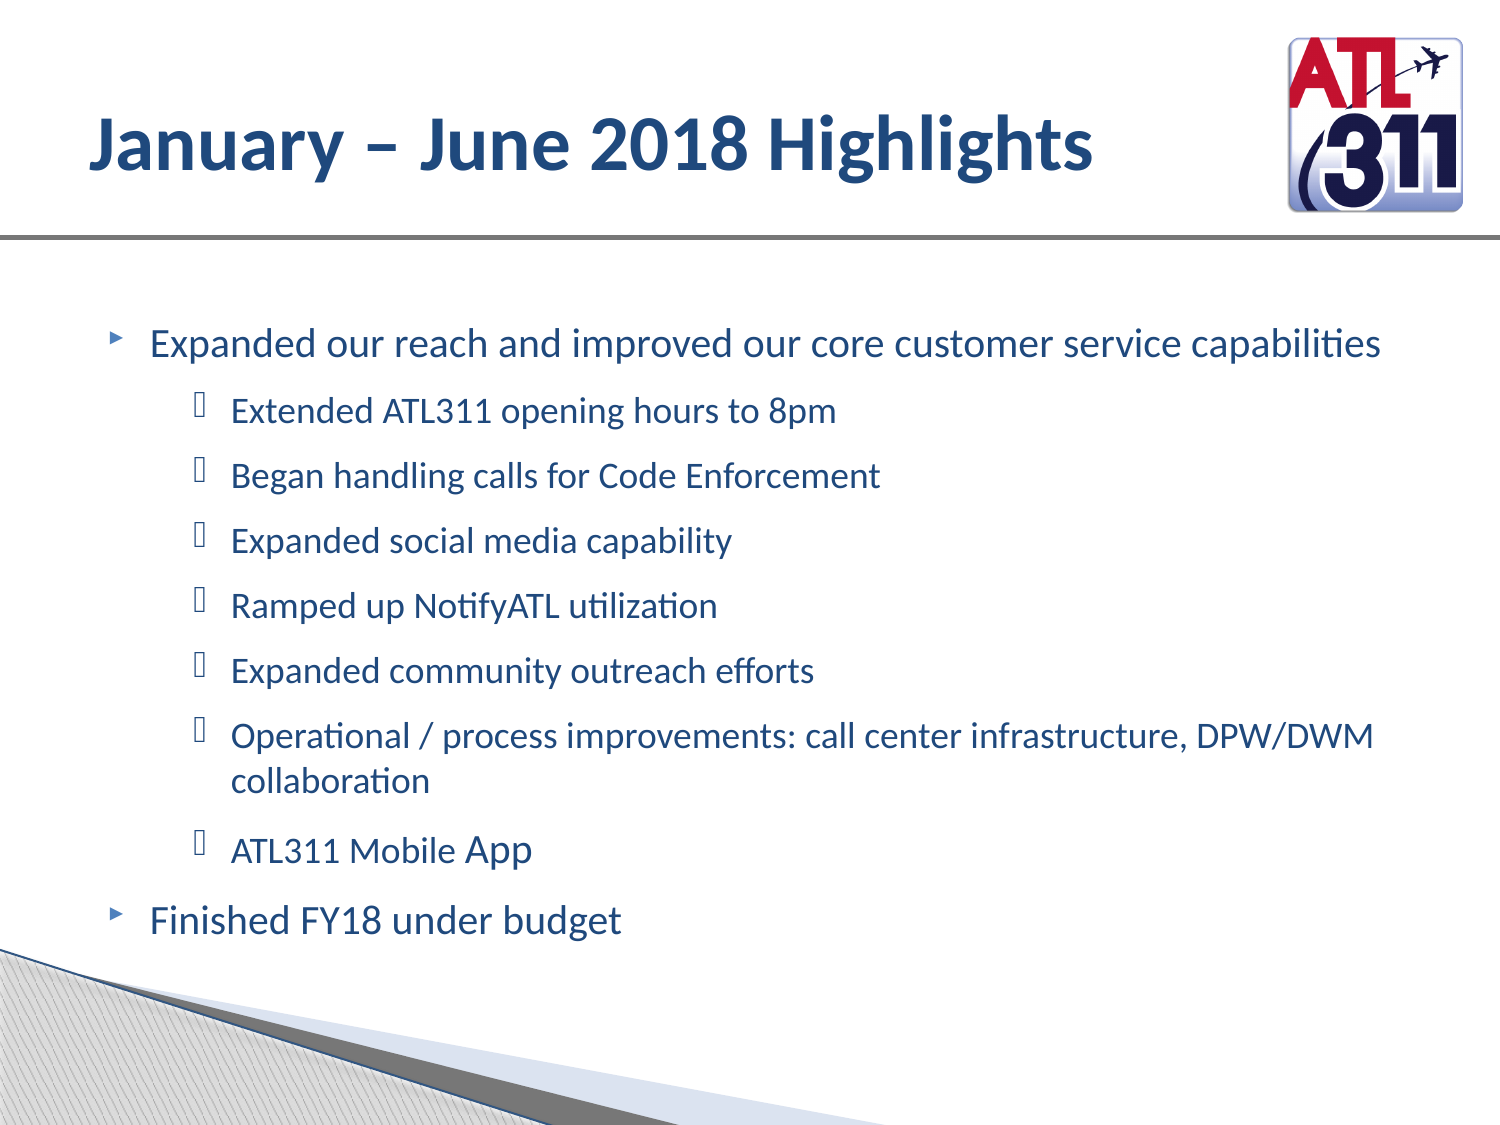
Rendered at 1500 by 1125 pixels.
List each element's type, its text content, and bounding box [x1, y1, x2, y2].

title January – June 2018 Highlights [75, 45, 1275, 233]
picture [1287, 37, 1463, 213]
list Expanded our reach and improved our core customer service capabilities Extended ATL311 opening hours to 8pm Began handling calls for Code Enforcement Expanded social media capability Ramped up NotifyATL utilization Expanded community outreach efforts Operational / process improvements: call center infrastructure, DPW/DWM collaboration ATL311 Mobile App Finished FY18 under budget [75, 237, 1425, 980]
